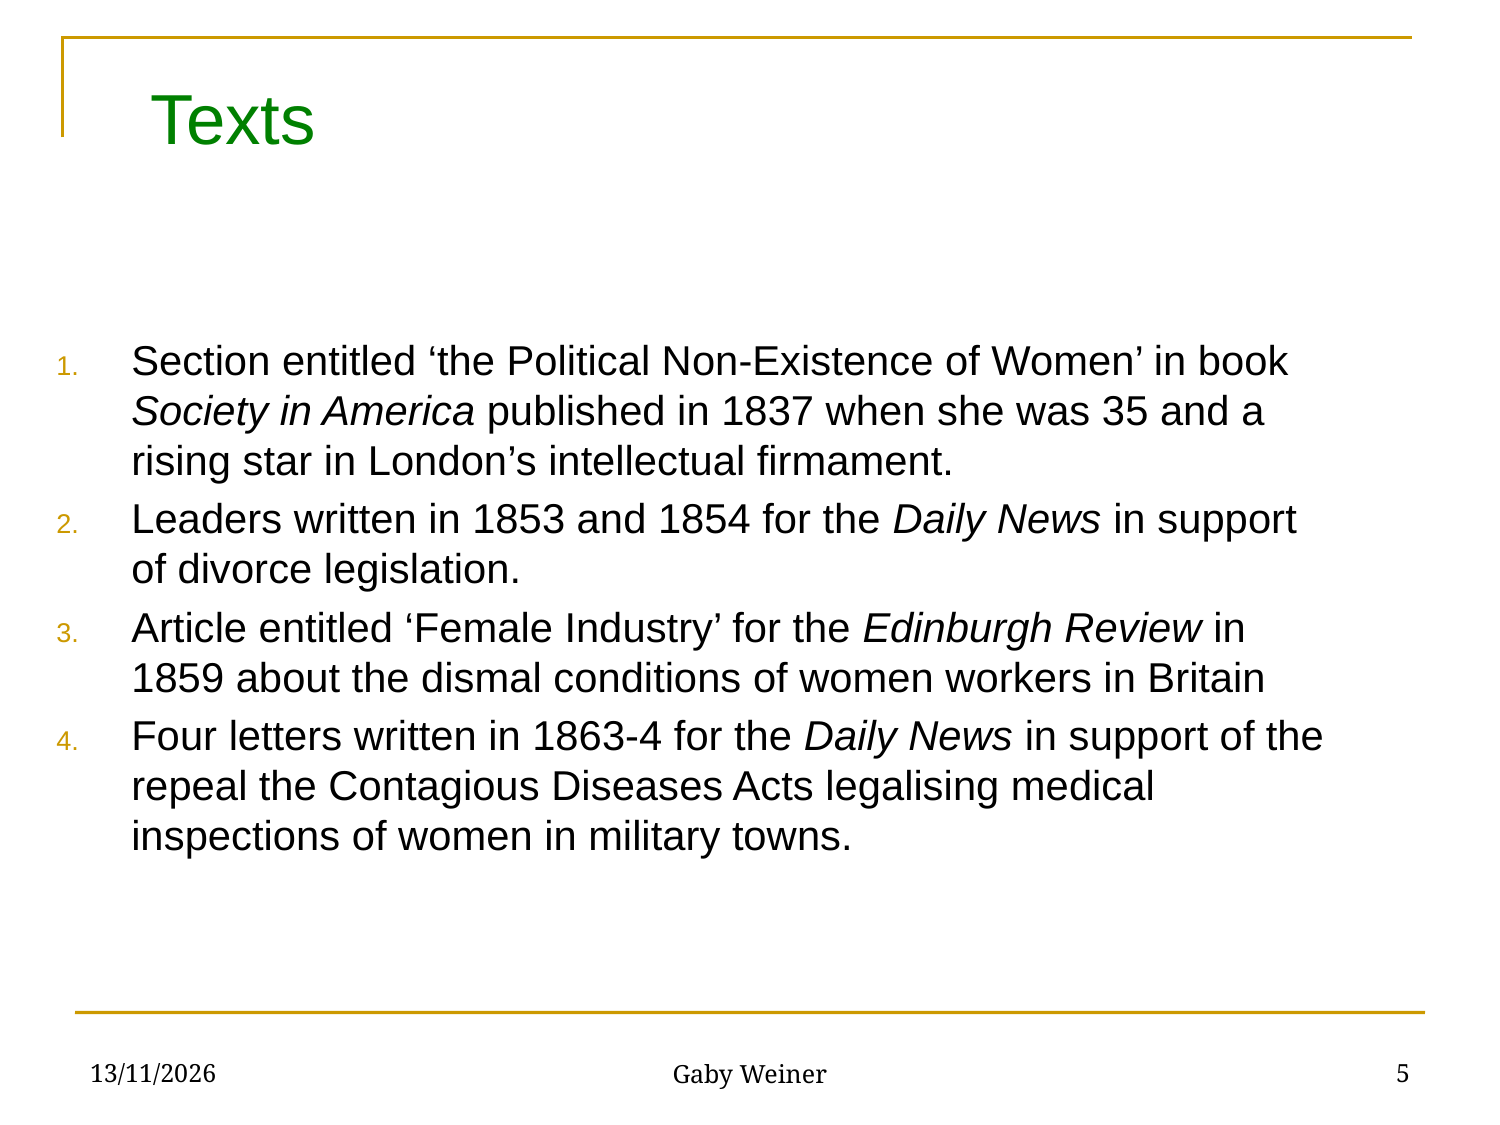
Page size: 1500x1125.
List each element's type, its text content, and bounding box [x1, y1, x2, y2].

title Texts [135, 66, 1463, 288]
footer Gaby Weiner [512, 1024, 988, 1101]
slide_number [74, 1023, 426, 1100]
slide_number 5 [1074, 1023, 1426, 1100]
list Section entitled ‘the Political Non-Existence of Women’ in book Society in America published in 1837 when she was 35 and a rising star in London’s intellectual firmament. Leaders written in 1853 and 1854 for the Daily News in support of divorce legislation. Article entitled ‘Female Industry’ for the Edinburgh Review in 1859 about the dismal conditions of women workers in Britain Four letters written in 1863-4 for the Daily News in support of the repeal the Contagious Diseases Acts legalising medical inspections of women in military towns. [41, 326, 1353, 915]
